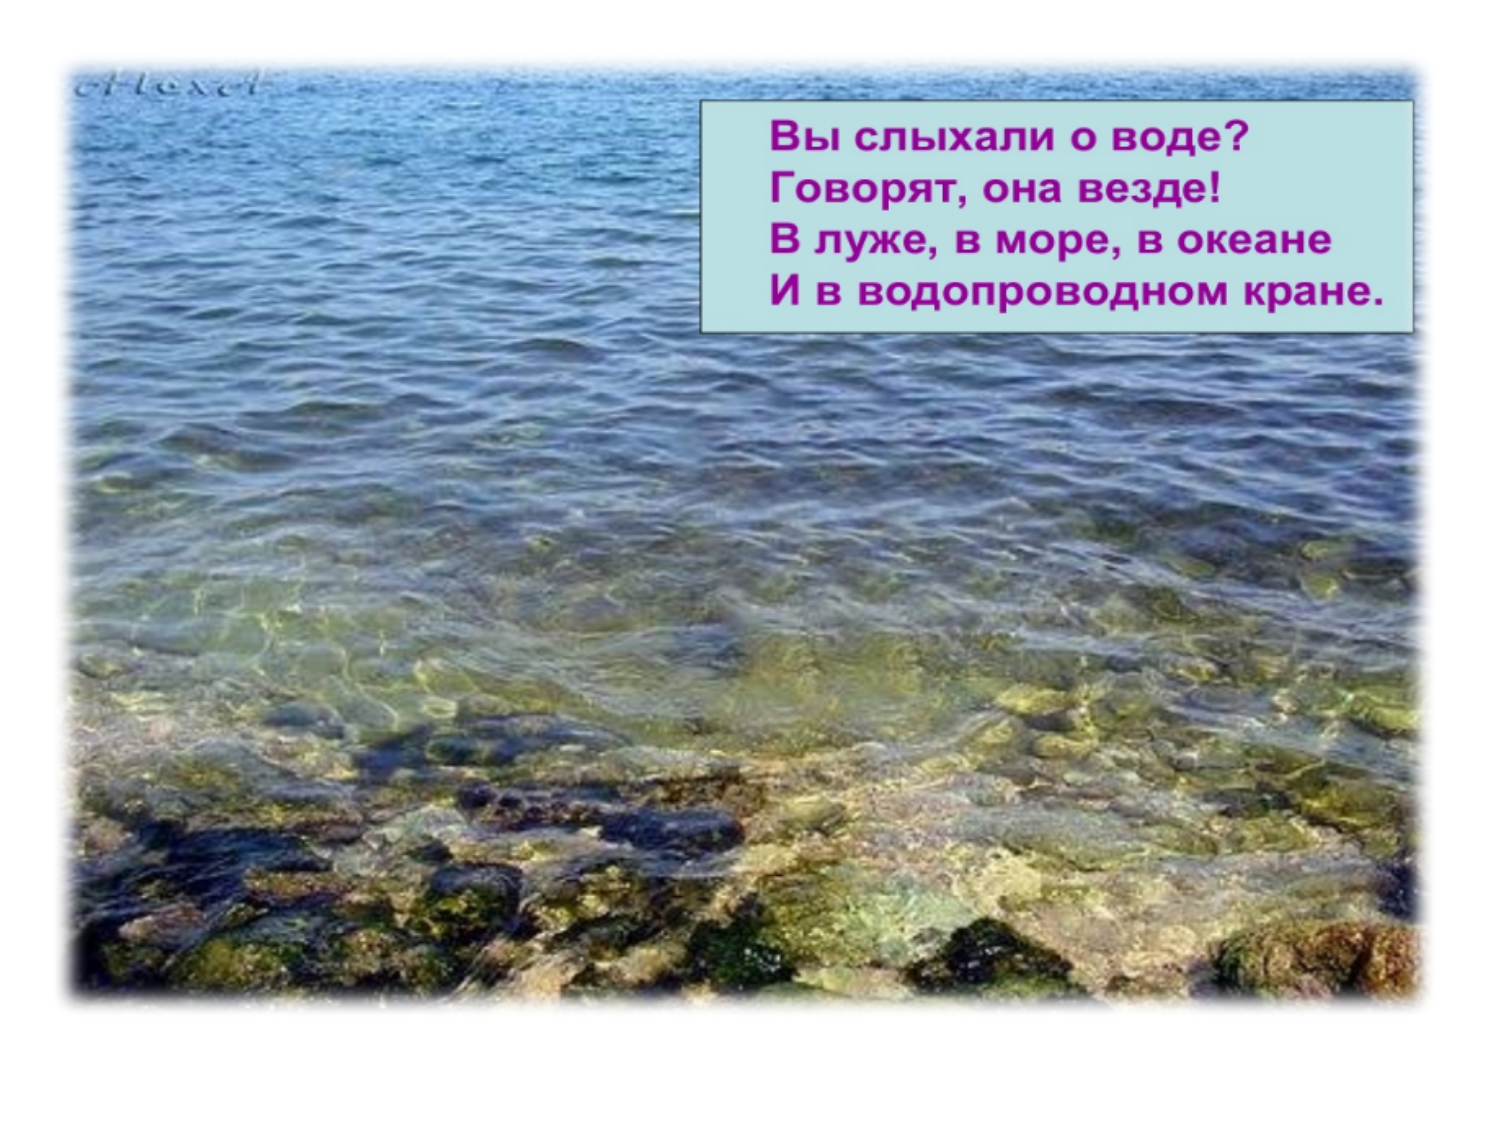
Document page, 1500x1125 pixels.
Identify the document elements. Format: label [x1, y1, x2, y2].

list [52, 54, 1436, 1017]
